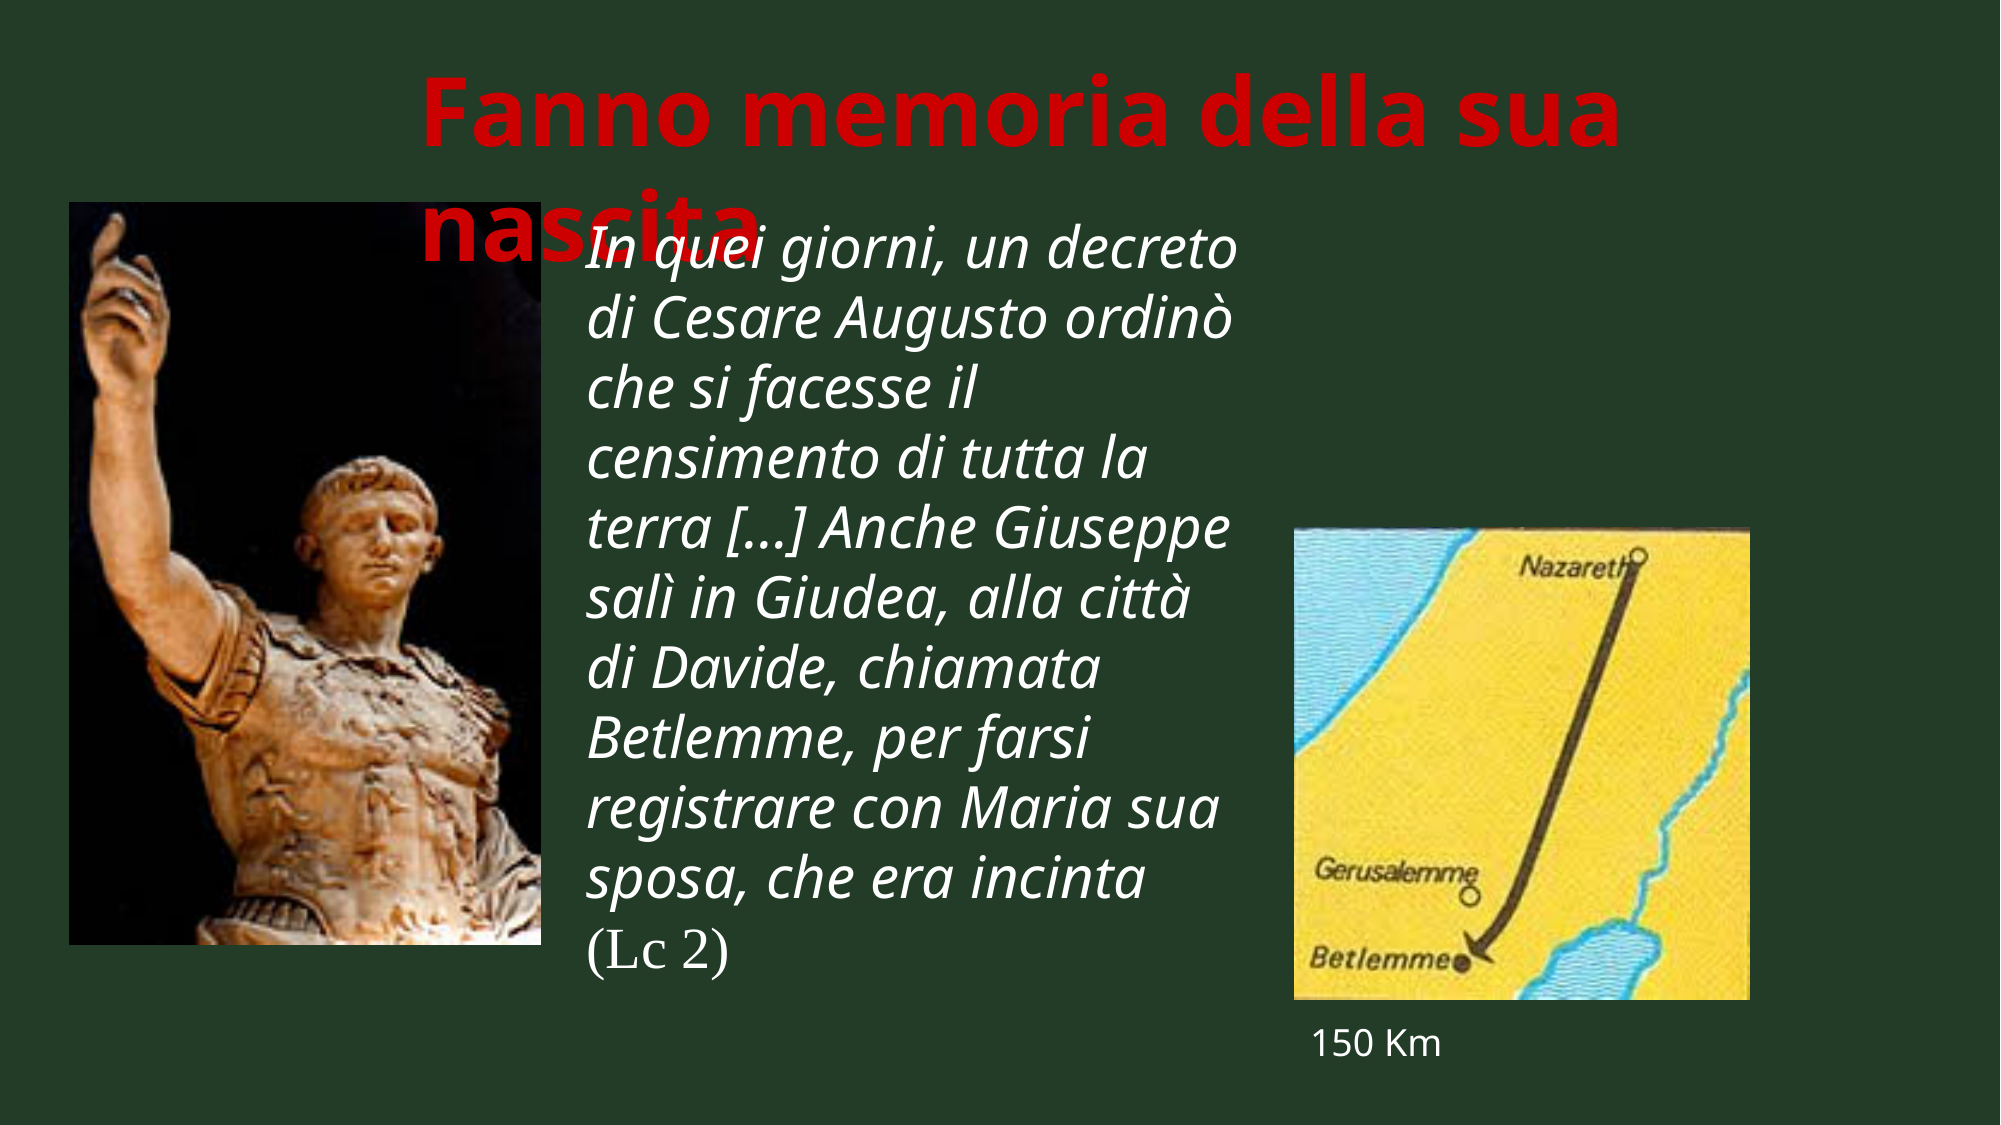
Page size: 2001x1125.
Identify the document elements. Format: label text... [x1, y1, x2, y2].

text_box 150 Km [1295, 1011, 1662, 1072]
picture [69, 202, 541, 946]
picture [1293, 526, 1751, 1000]
text_box Fanno memoria della sua nascita [403, 42, 1756, 288]
text_box In quei giorni, un decreto di Cesare Augusto ordinò che si facesse il censimento di tutta la terra […] Anche Giuseppe salì in Giudea, alla città di Davide, chiamata Betlemme, per farsi registrare con Maria sua sposa, che era incinta (Lc 2) [571, 202, 1260, 988]
